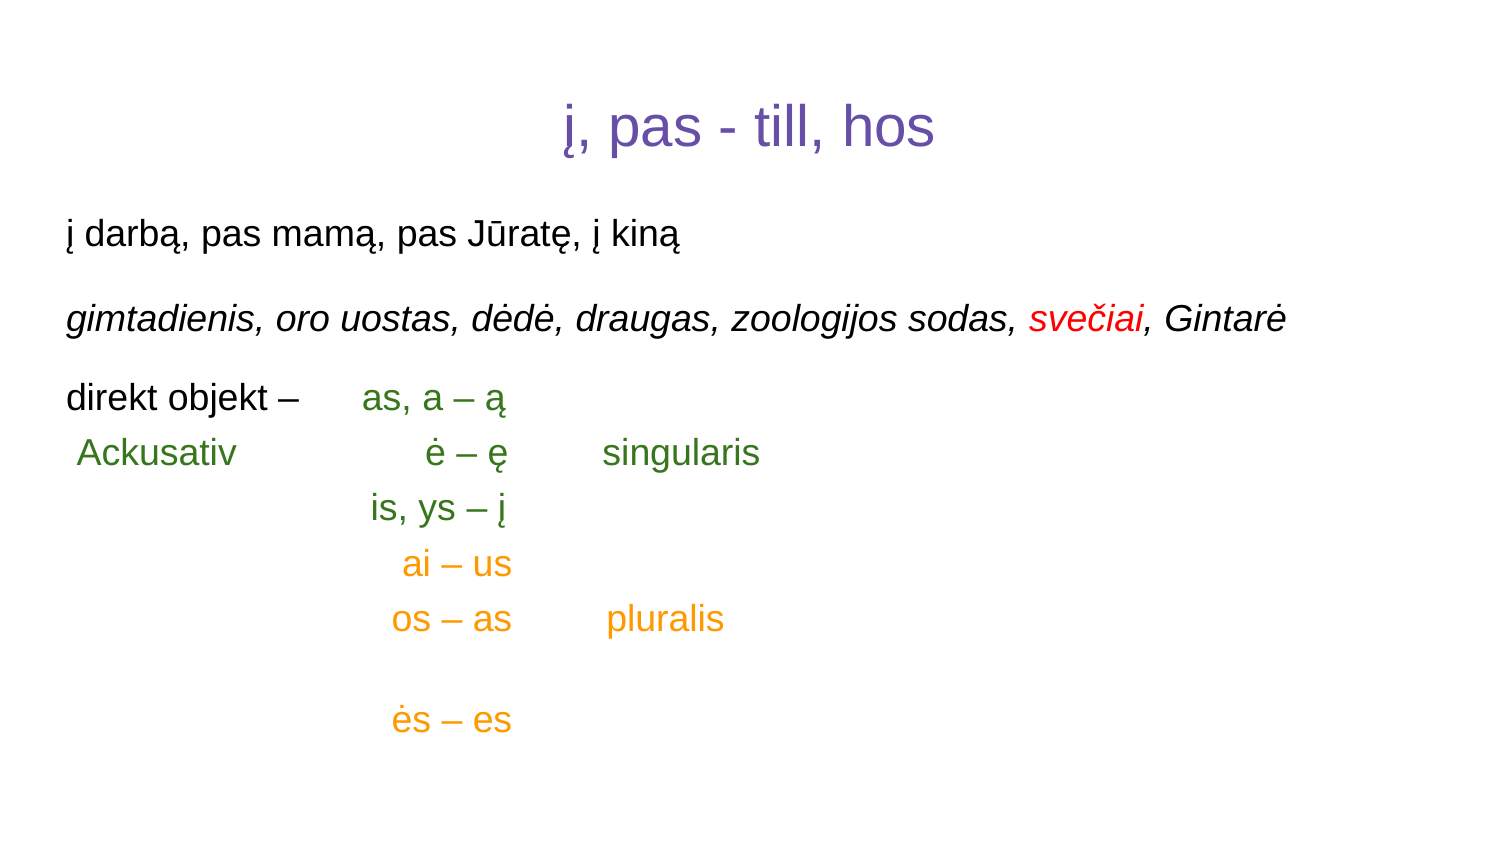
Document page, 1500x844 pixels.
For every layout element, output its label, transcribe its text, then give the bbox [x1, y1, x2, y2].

title į, pas - till, hos [51, 72, 1449, 167]
list į darbą, pas mamą, pas Jūratę, į kiną gimtadienis, oro uostas, dėdė, draugas, zoologijos sodas, svečiai, Gintarė direkt objekt – as, a – ą Ackusativ ė – ę singularis is, ys – į ai – us os – as pluralis ės – es [51, 187, 1449, 748]
